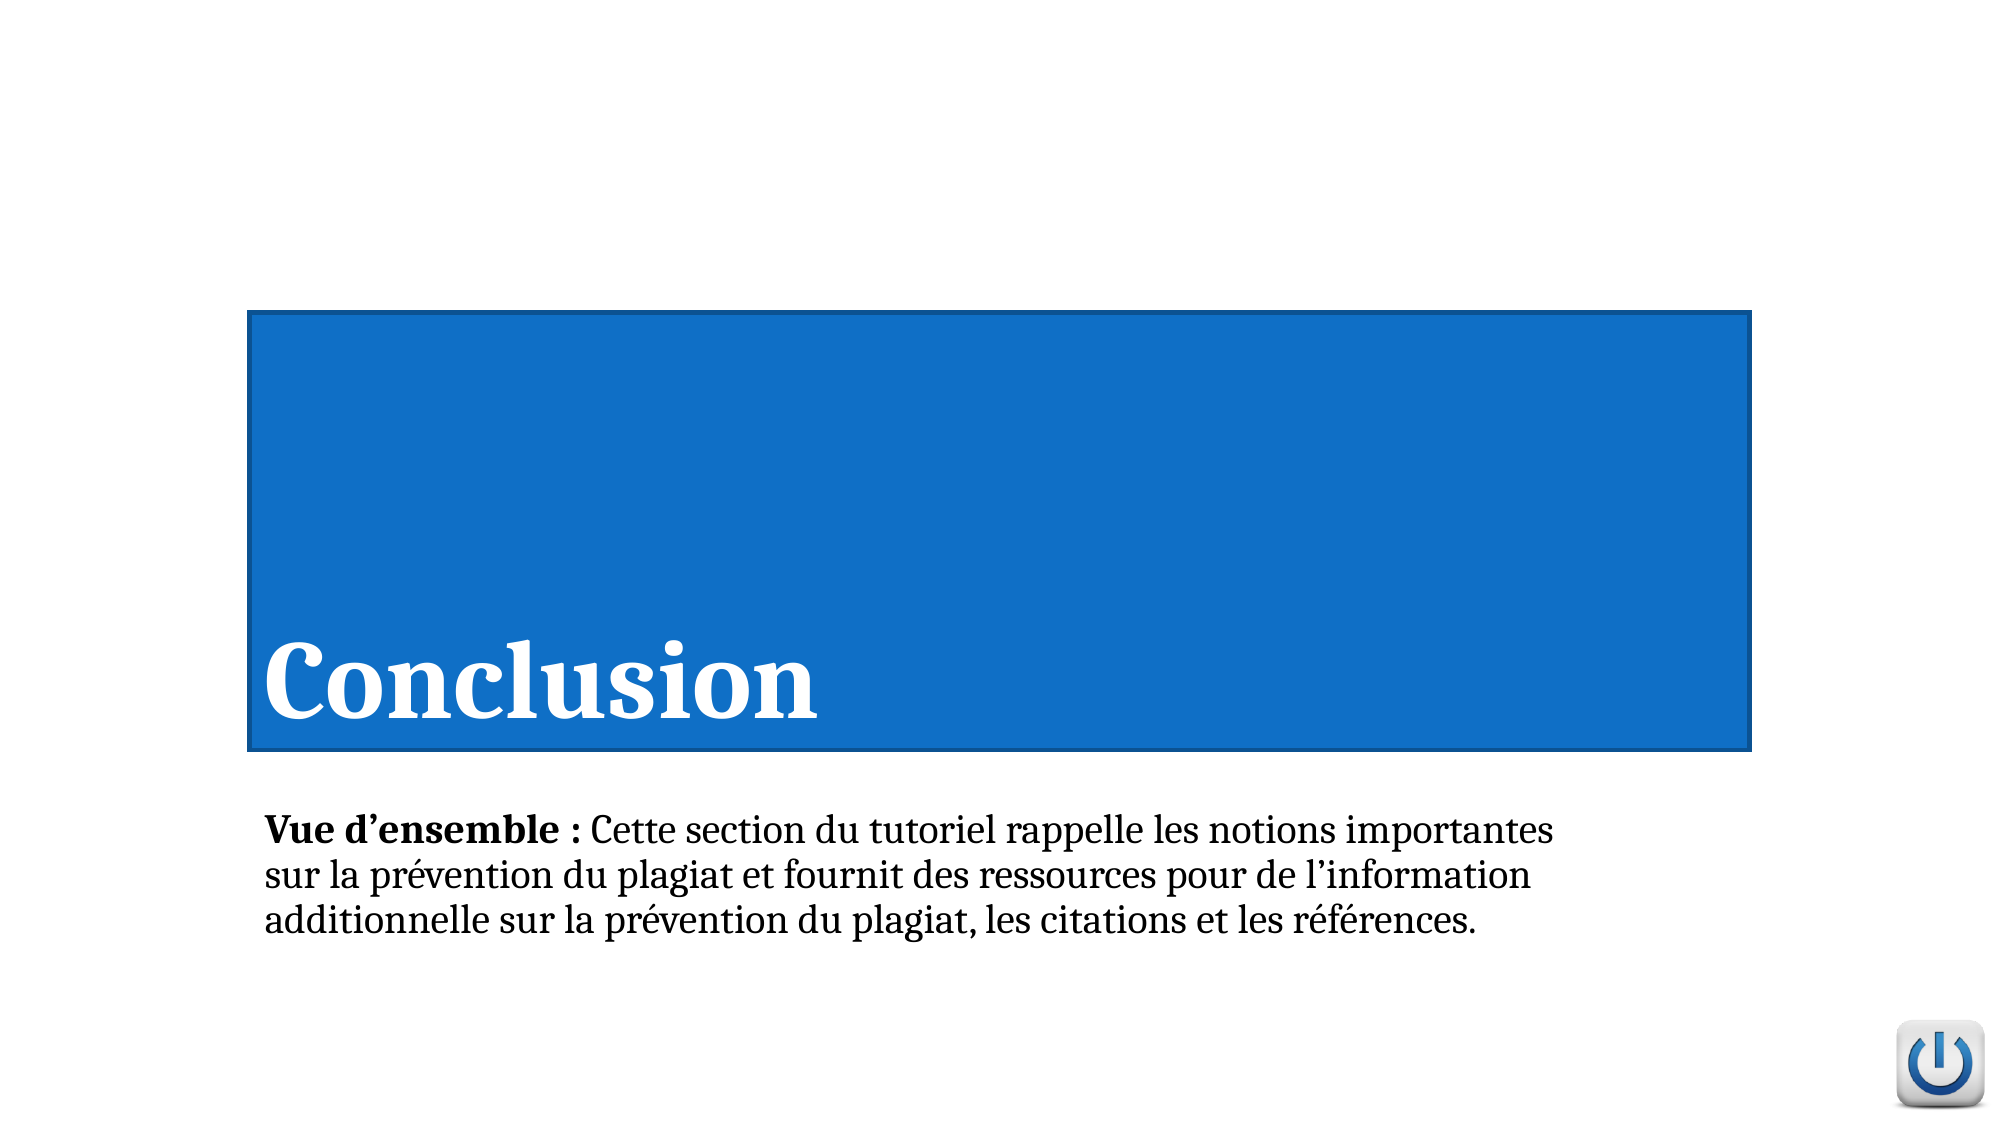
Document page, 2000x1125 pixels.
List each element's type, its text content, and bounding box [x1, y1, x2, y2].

list Vue d’ensemble : Cette section du tutoriel rappelle les notions importantes sur la prévention du plagiat et fournit des ressources pour de l’information additionnelle sur la prévention du plagiat, les citations et les références. [249, 800, 1600, 1002]
picture [1875, 1001, 2000, 1125]
title Conclusion [247, 310, 1752, 752]
